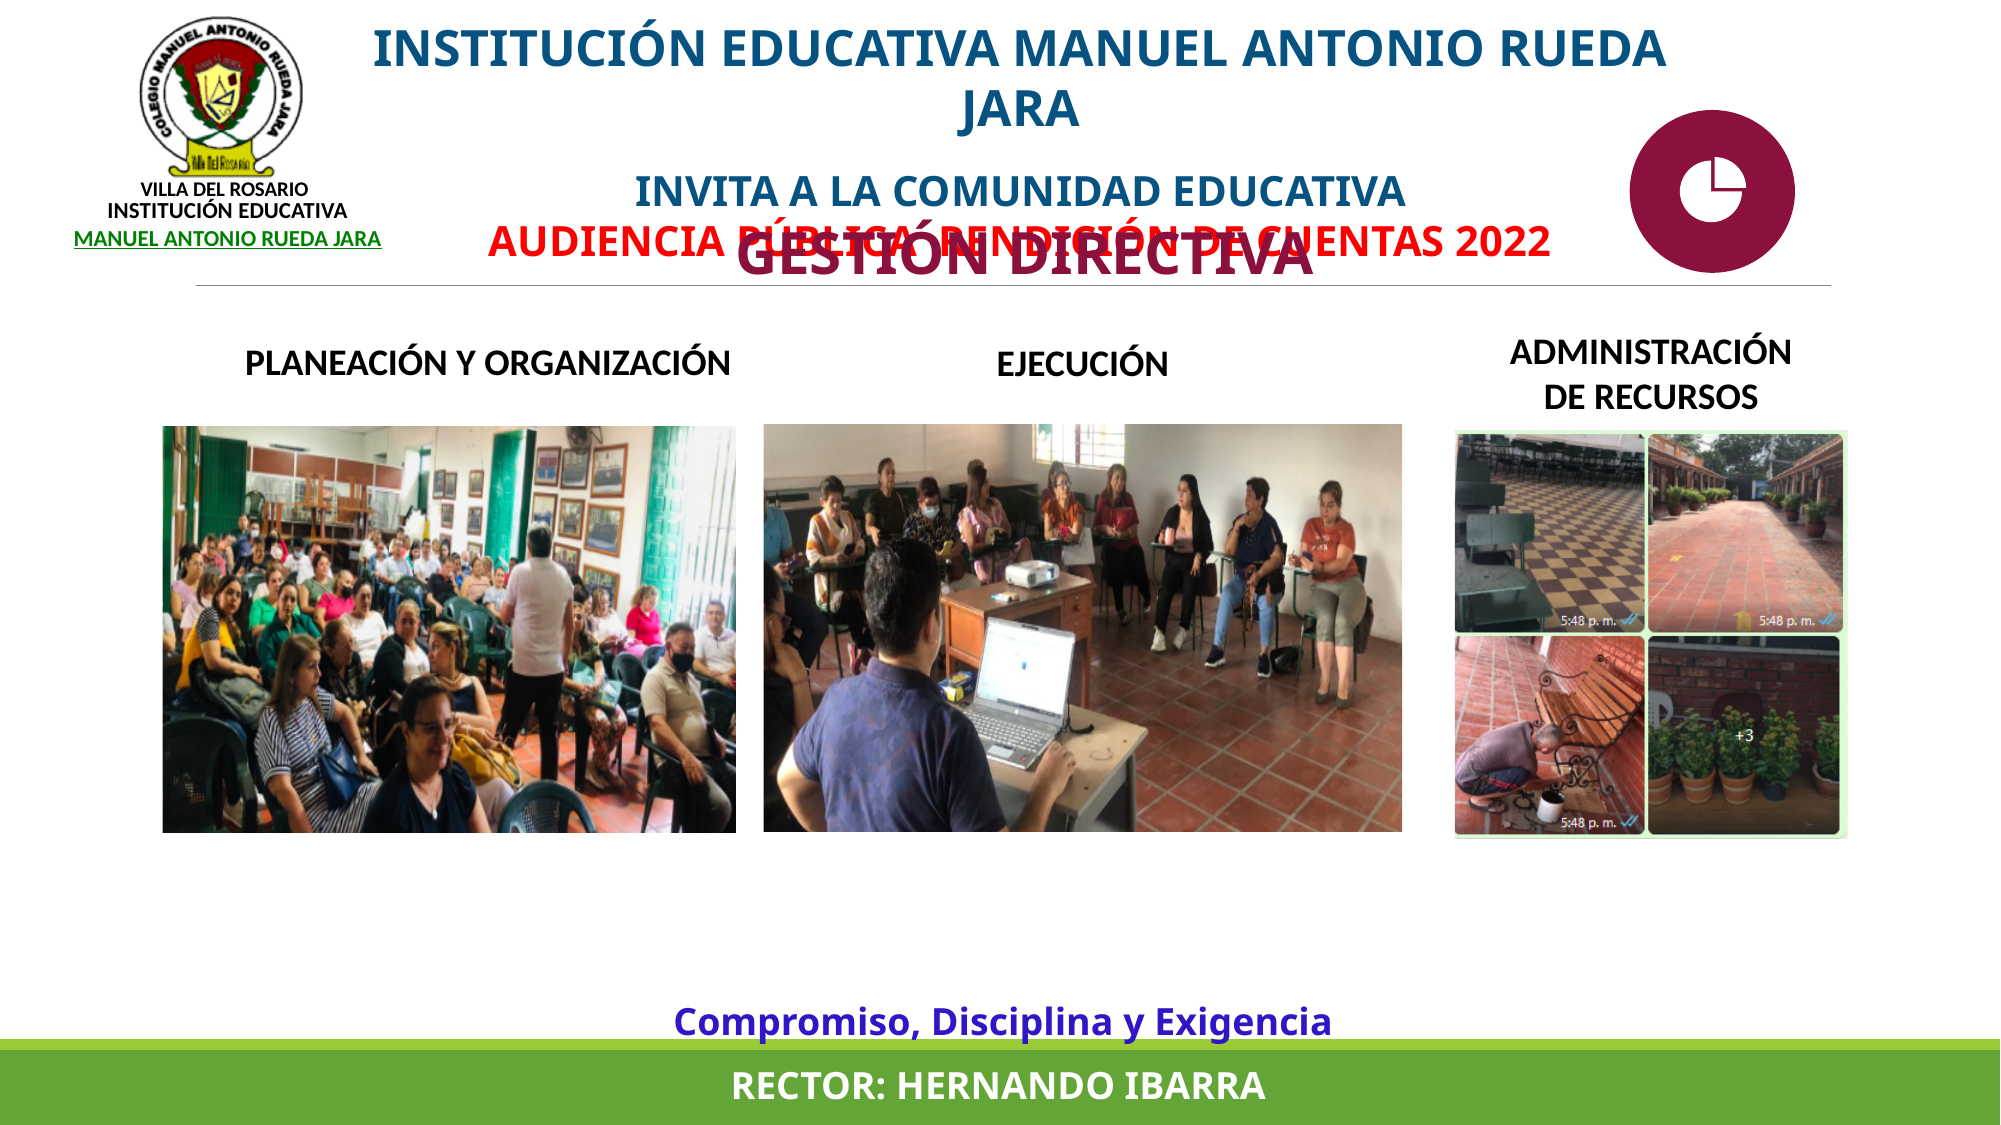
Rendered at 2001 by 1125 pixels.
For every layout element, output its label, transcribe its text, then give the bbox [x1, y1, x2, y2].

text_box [35, 8, 1729, 260]
text_box PLANEACIÓN Y ORGANIZACIÓN [230, 330, 747, 391]
text_box RECTOR: HERNANDO IBARRA [576, 1054, 1441, 1115]
text_box GESTIÓN DIRECTIVA [724, 270, 1325, 277]
text_box EJECUCIÓN [981, 331, 1184, 391]
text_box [1629, 109, 1796, 274]
picture [1454, 430, 1849, 839]
picture [161, 425, 737, 834]
text_box Compromiso, Disciplina y Exigencia [658, 990, 1358, 1051]
picture [762, 423, 1403, 832]
text_box ADMINISTRACIÓN DE RECURSOS [1483, 319, 1819, 425]
